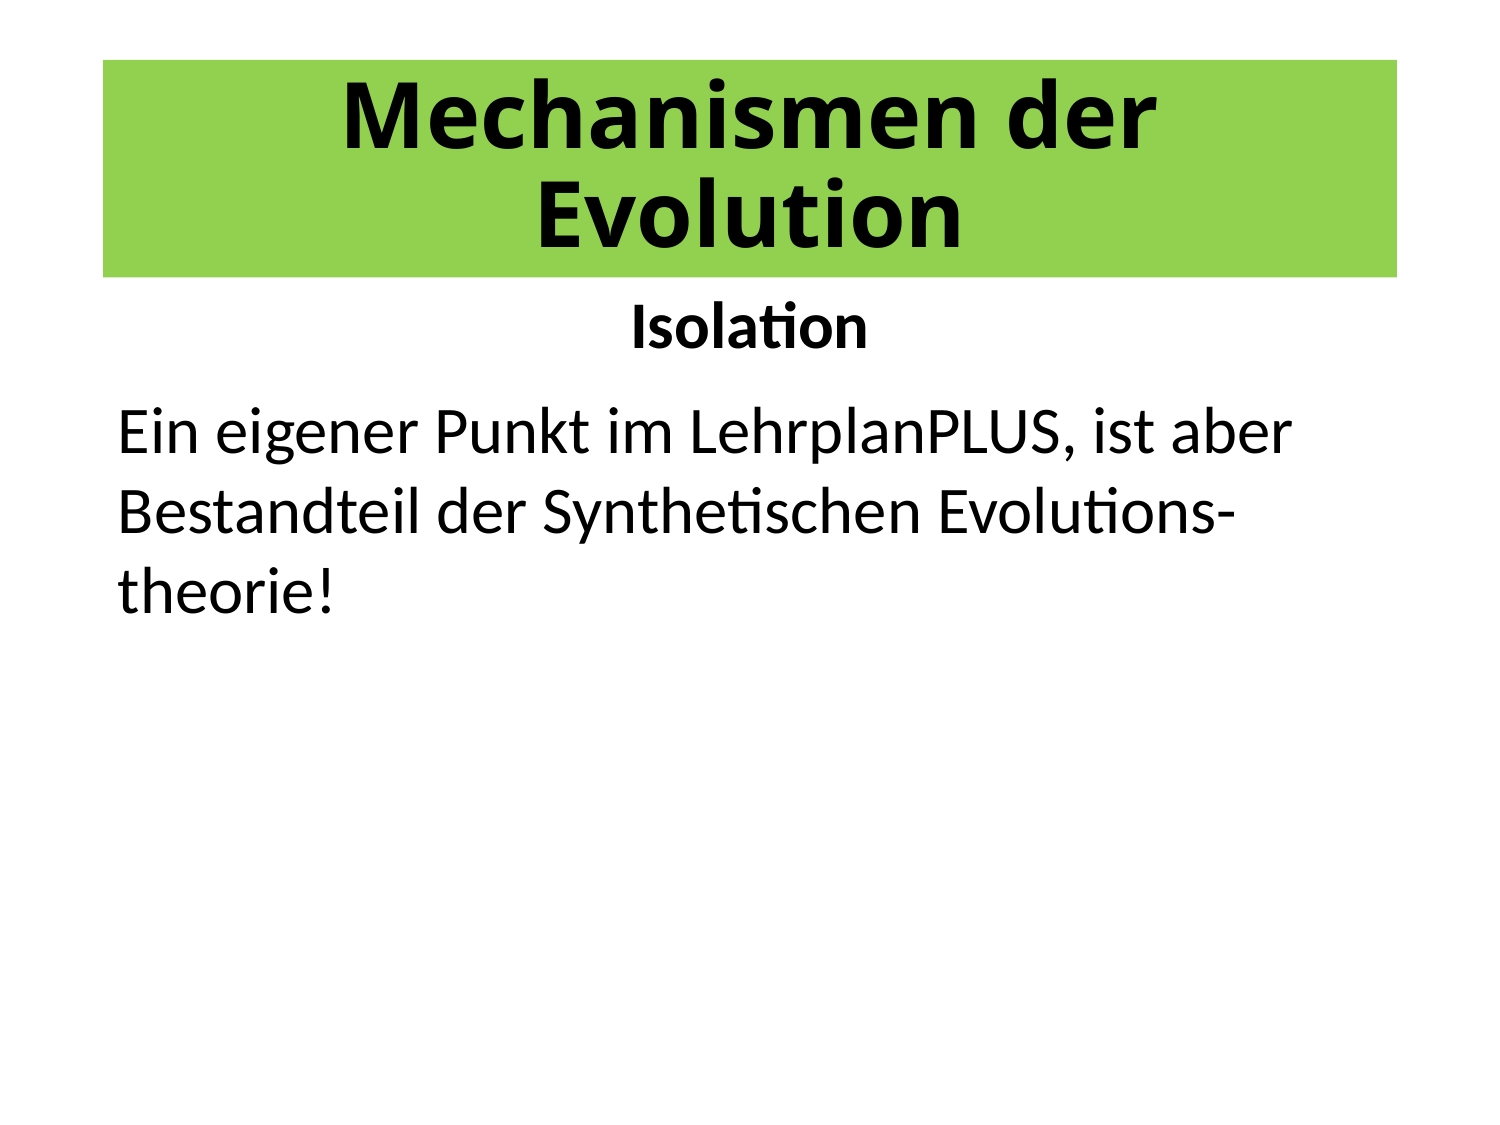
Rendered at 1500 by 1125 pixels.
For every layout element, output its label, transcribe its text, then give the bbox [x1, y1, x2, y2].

title Mechanismen der Evolution [103, 59, 1397, 274]
text_box Isolation Ein eigener Punkt im LehrplanPLUS, ist aber Bestandteil der Synthetischen Evolutions-theorie! [103, 274, 1397, 635]
